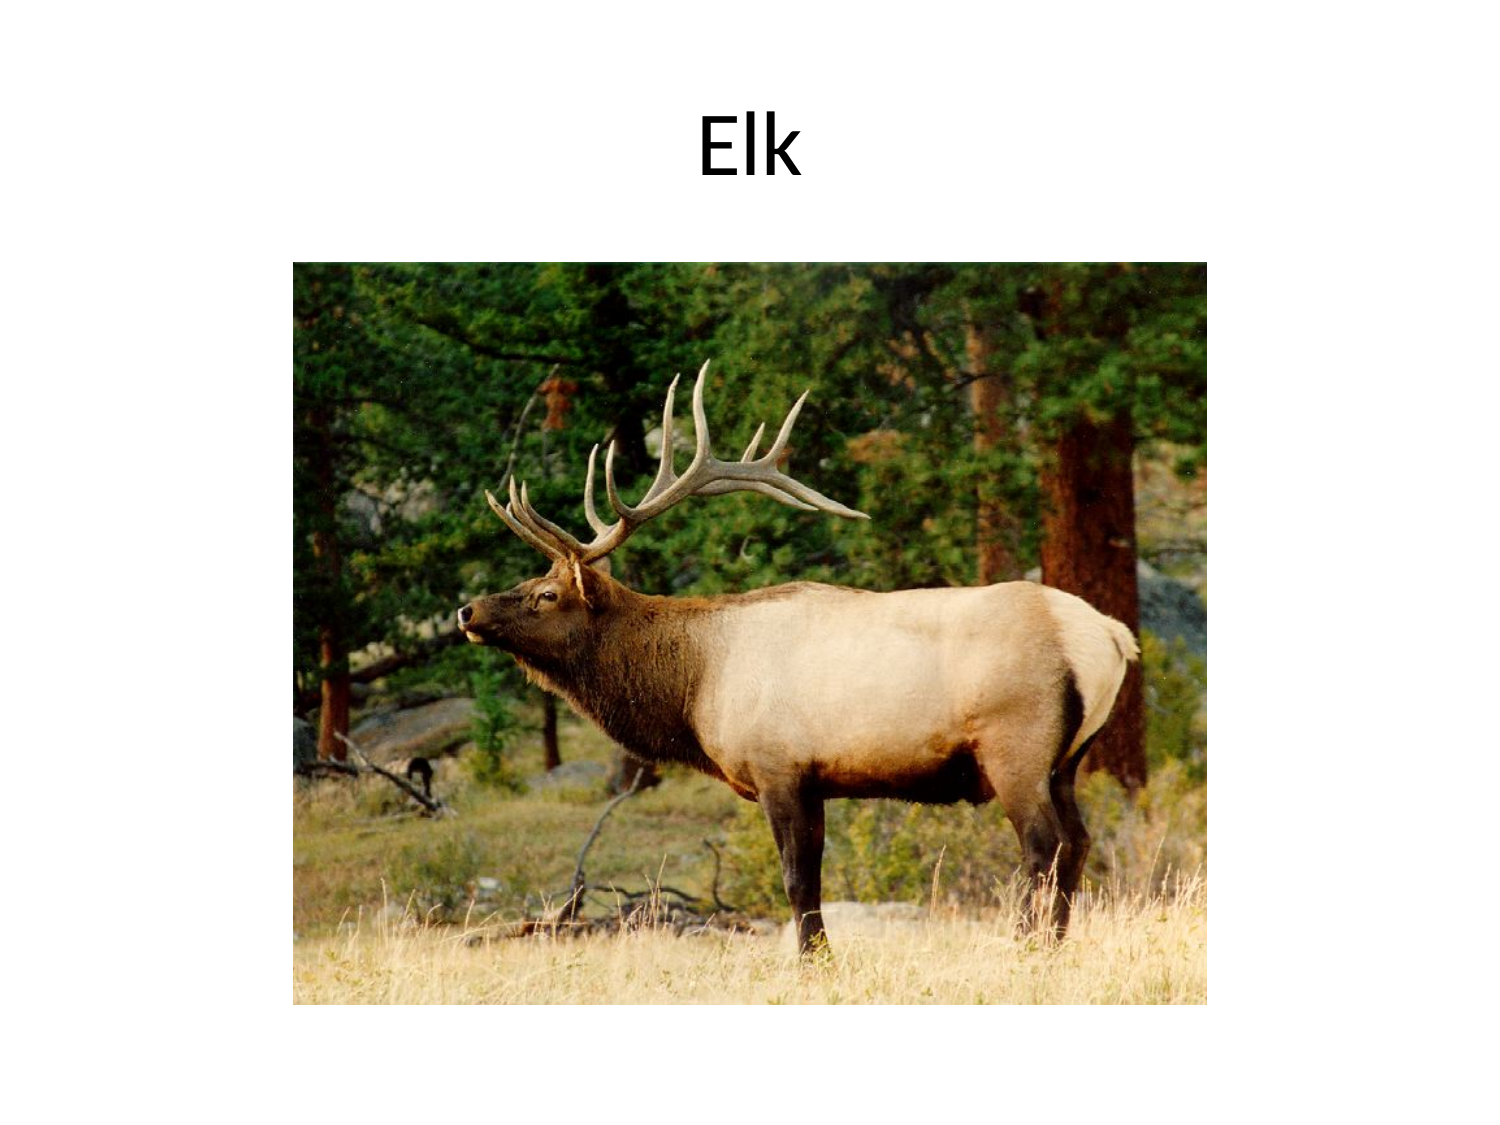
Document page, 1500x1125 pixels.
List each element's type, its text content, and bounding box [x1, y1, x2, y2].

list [293, 262, 1207, 1006]
title Elk [75, 45, 1425, 233]
